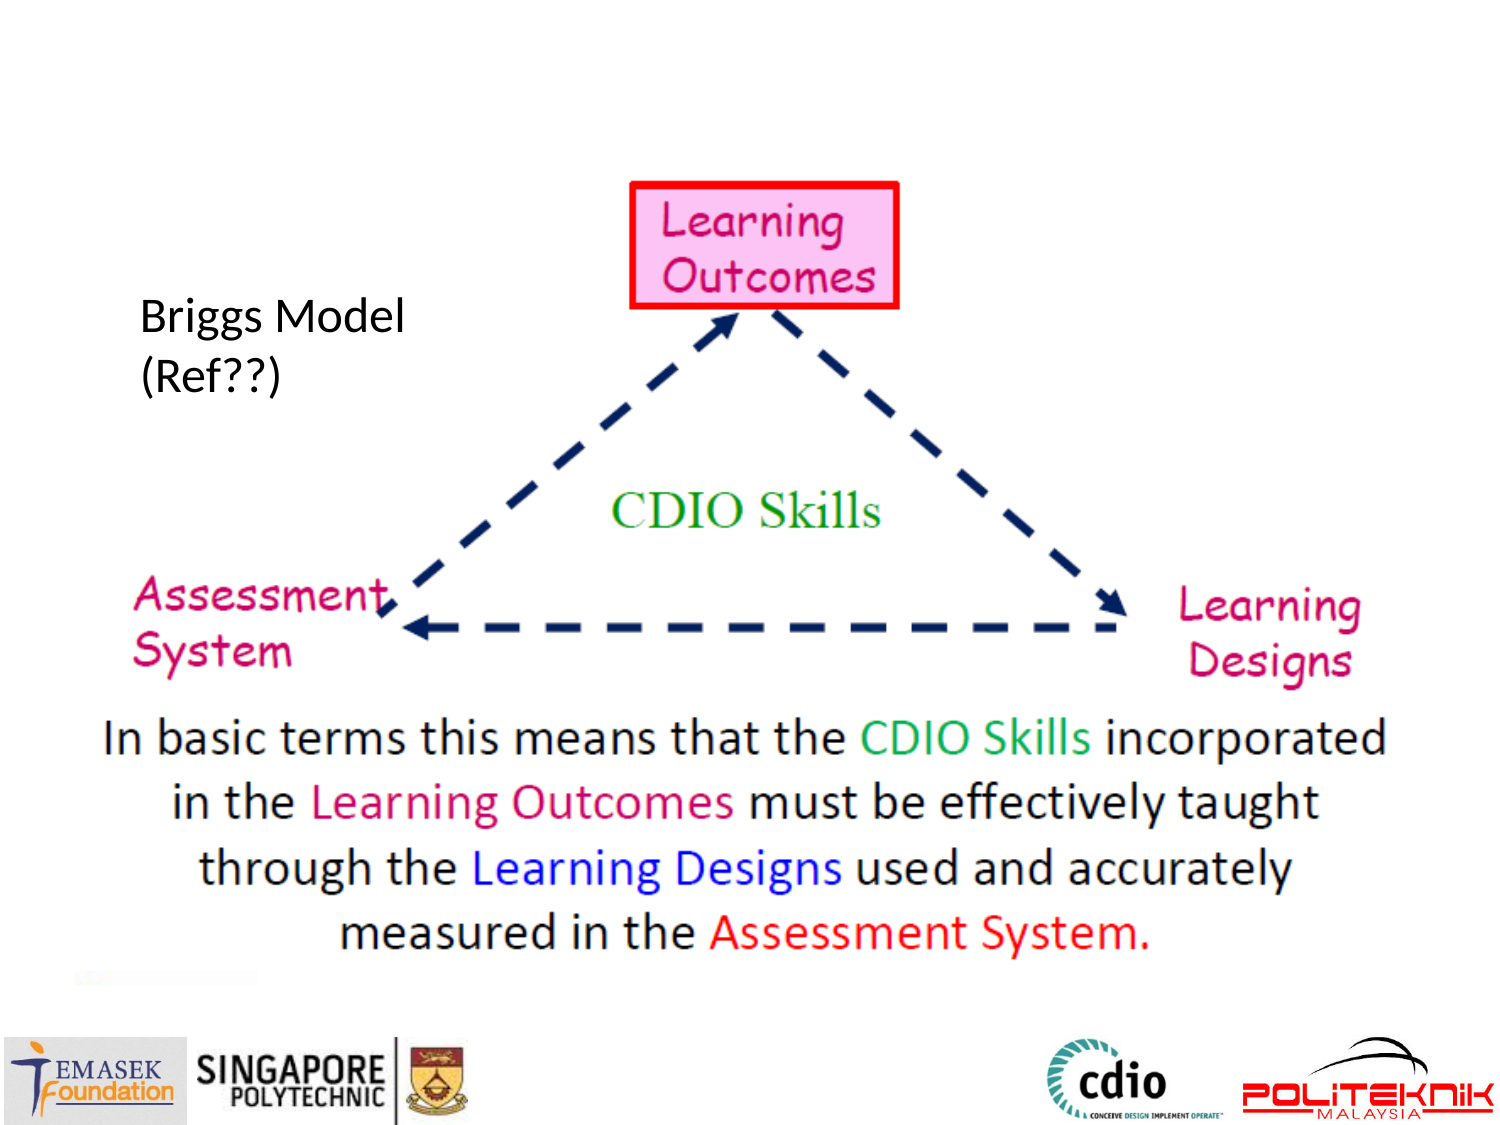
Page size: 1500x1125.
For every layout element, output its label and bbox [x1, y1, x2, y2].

text_box [4, 1033, 1498, 1125]
list [74, 149, 1426, 986]
